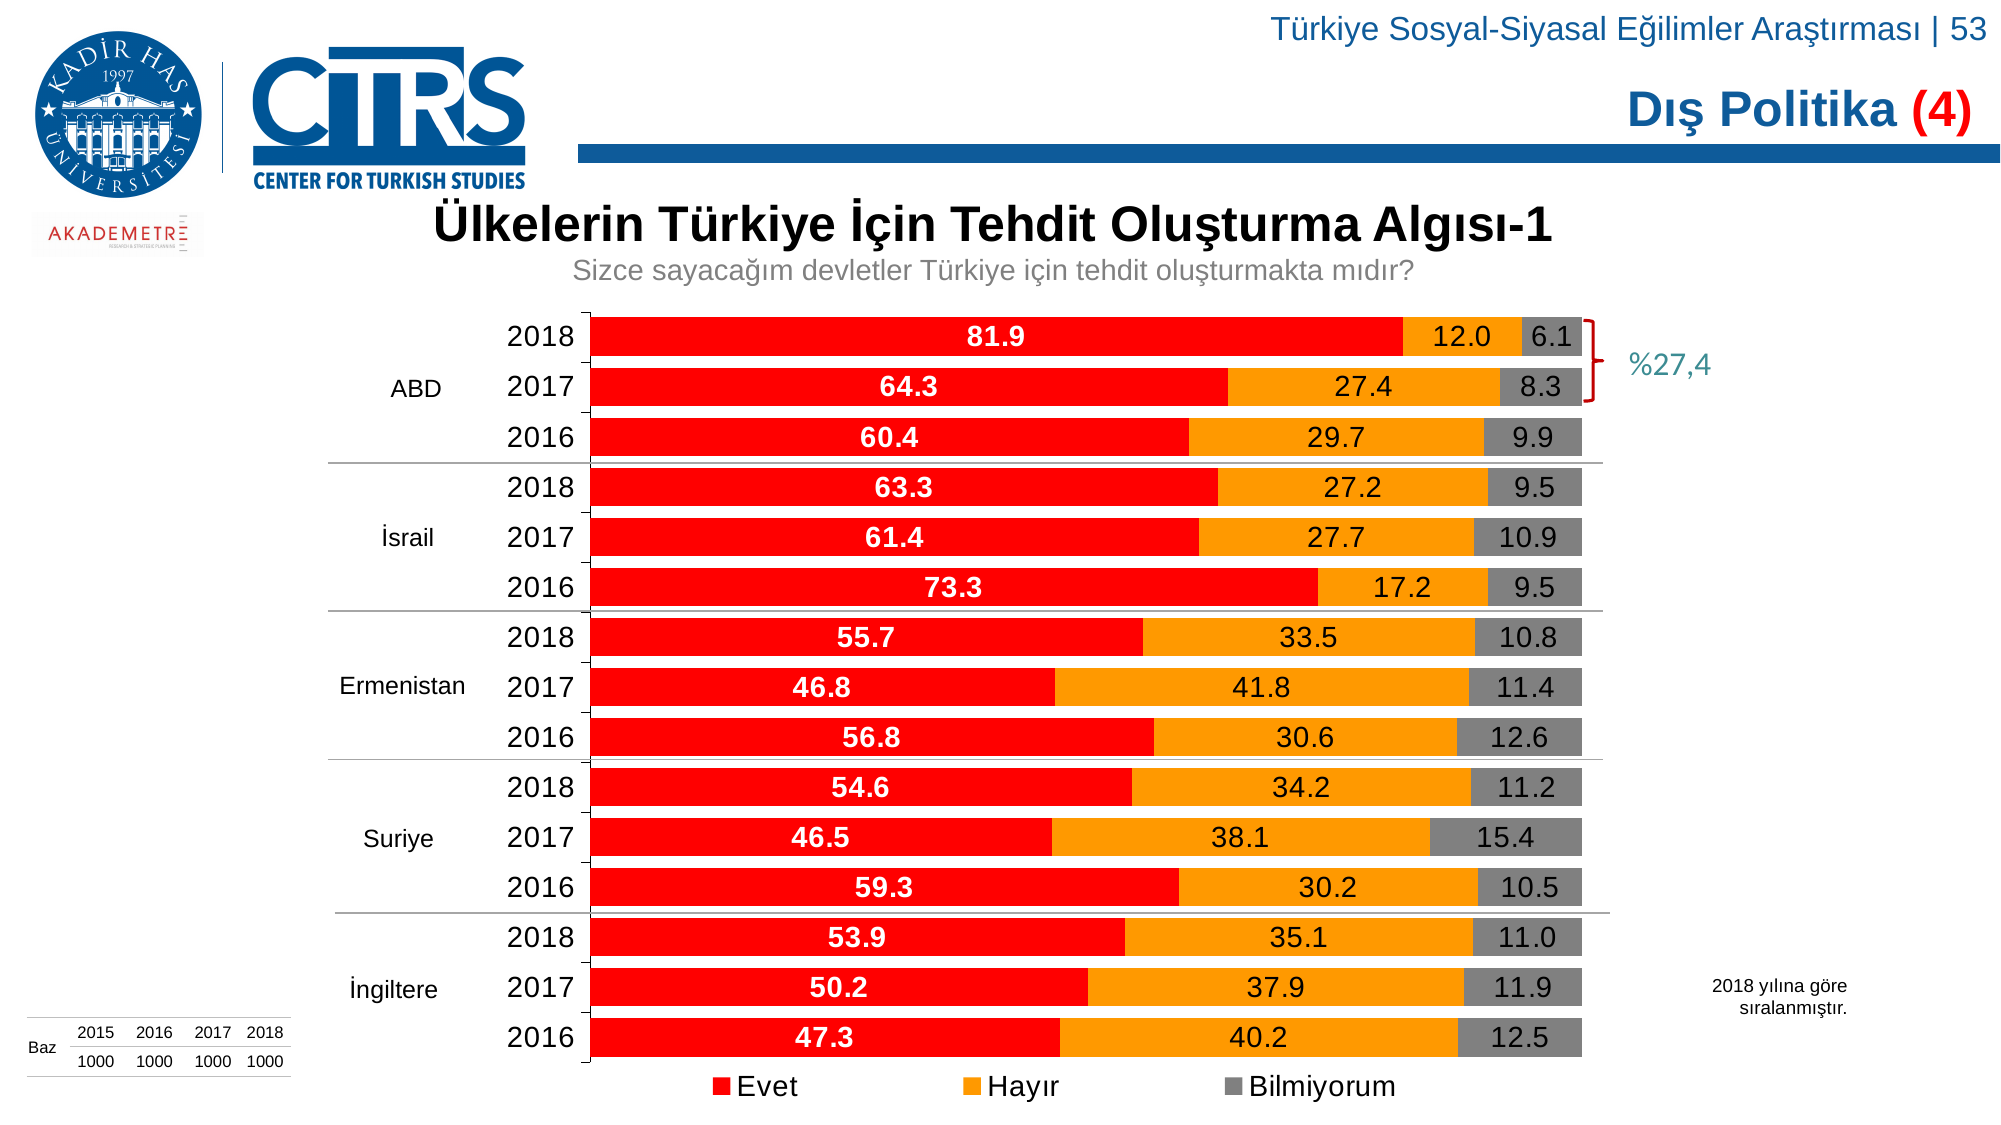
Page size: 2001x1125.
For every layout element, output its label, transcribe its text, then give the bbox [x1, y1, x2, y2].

picture [247, 38, 533, 197]
table_header 2015 [70, 1018, 122, 1046]
text_box Dış Politika (4) [581, 70, 2000, 144]
table_header Baz [27, 1018, 70, 1076]
table_cell 1000 [122, 1047, 187, 1076]
chart [187, 311, 1594, 1125]
table_header 2016 [122, 1018, 187, 1046]
text_box %27,4 [1614, 334, 1765, 390]
table_cell 1000 [70, 1047, 122, 1076]
text_box 2018 yılına göre sıralanmıştır. [1696, 966, 1863, 1027]
text_box Ülkelerin Türkiye İçin Tehdit Oluşturma Algısı-1 Sizce sayacağım devletler Türkiye için tehdit oluşturmakta mıdır? [291, 183, 1697, 294]
picture [16, 14, 219, 257]
